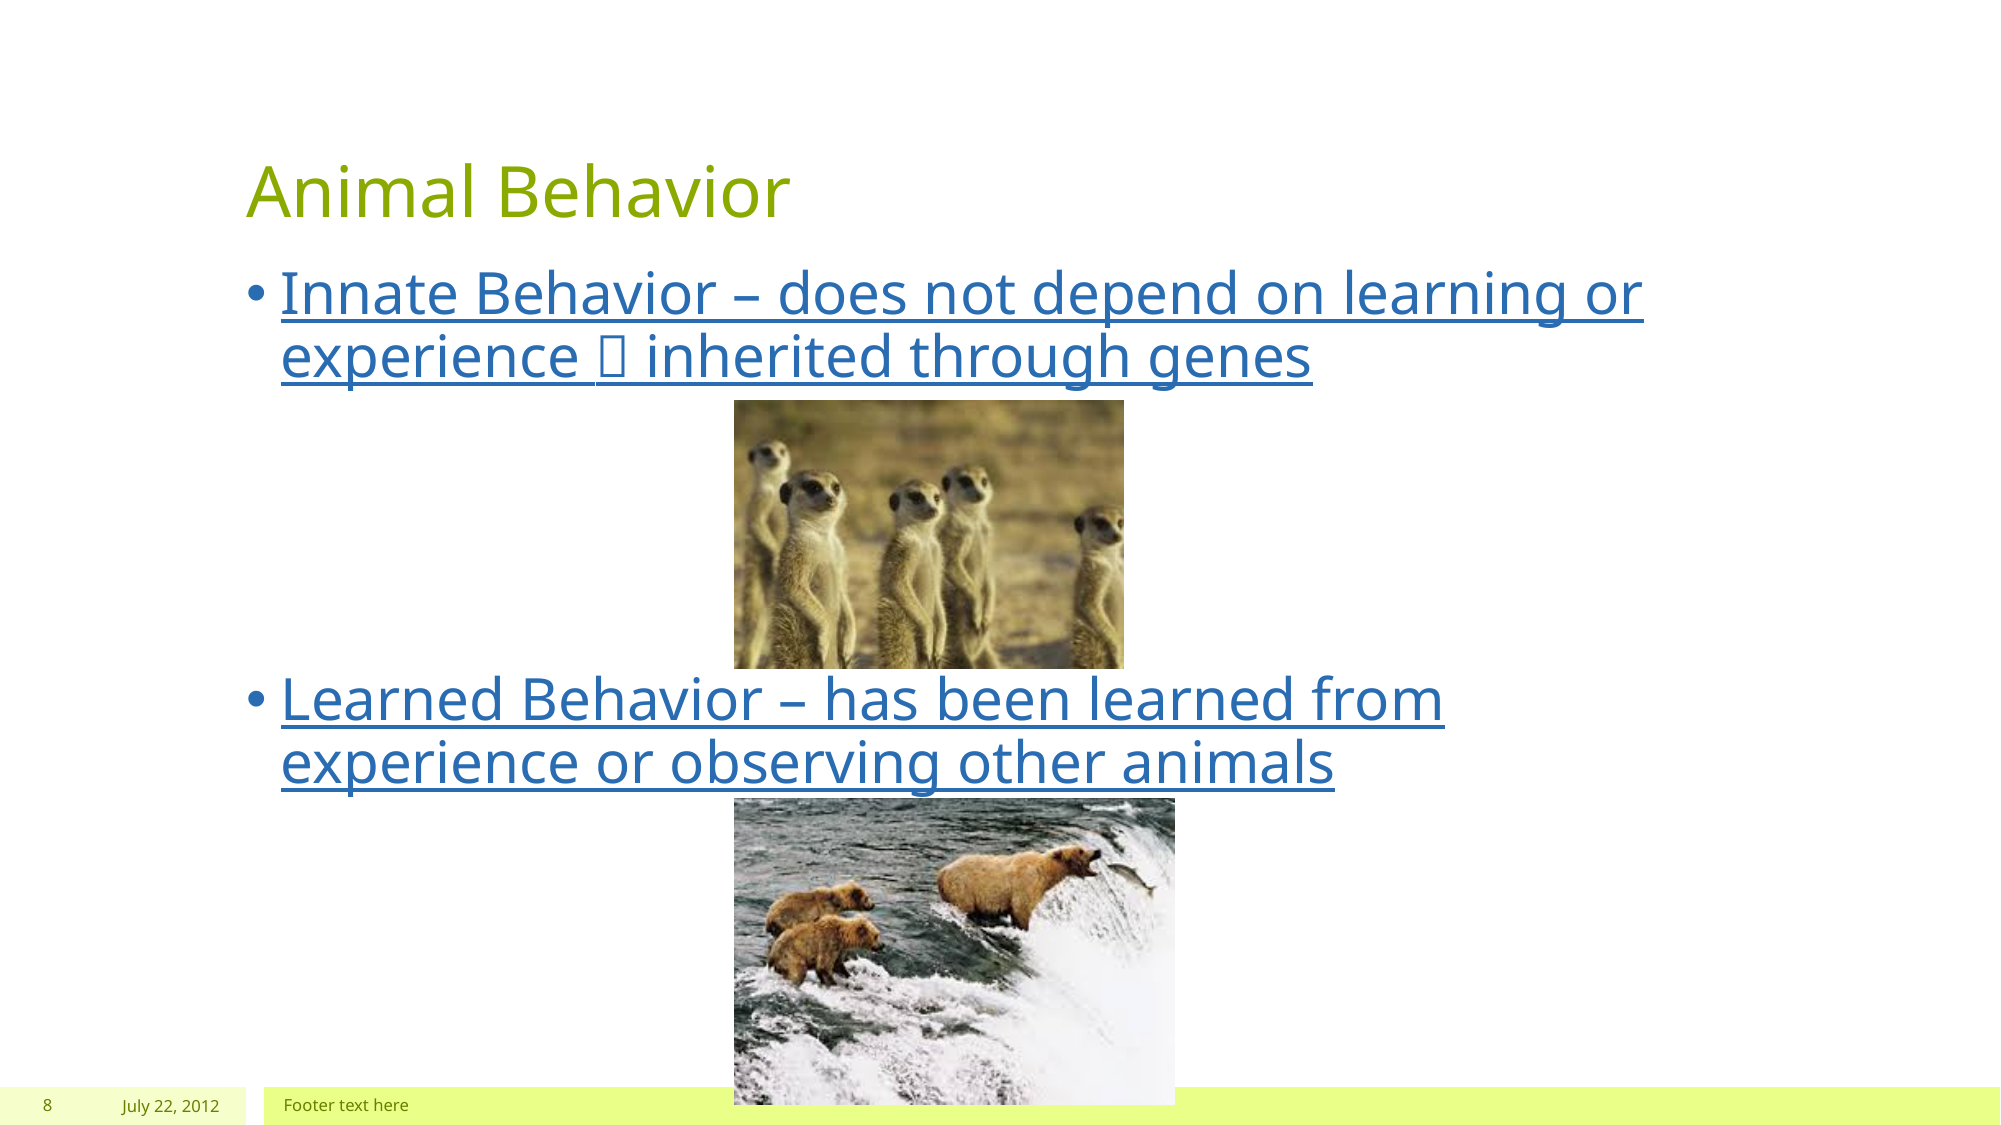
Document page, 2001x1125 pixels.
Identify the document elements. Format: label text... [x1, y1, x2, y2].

footer Footer text here [268, 1087, 1769, 1125]
picture [734, 400, 1124, 670]
picture [734, 798, 1175, 1105]
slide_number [70, 1087, 235, 1125]
slide_number 8 [0, 1087, 68, 1125]
title Animal Behavior [231, 45, 1769, 240]
list Innate Behavior – does not depend on learning or experience  inherited through genes Learned Behavior – has been learned from experience or observing other animals [231, 256, 1769, 1088]
